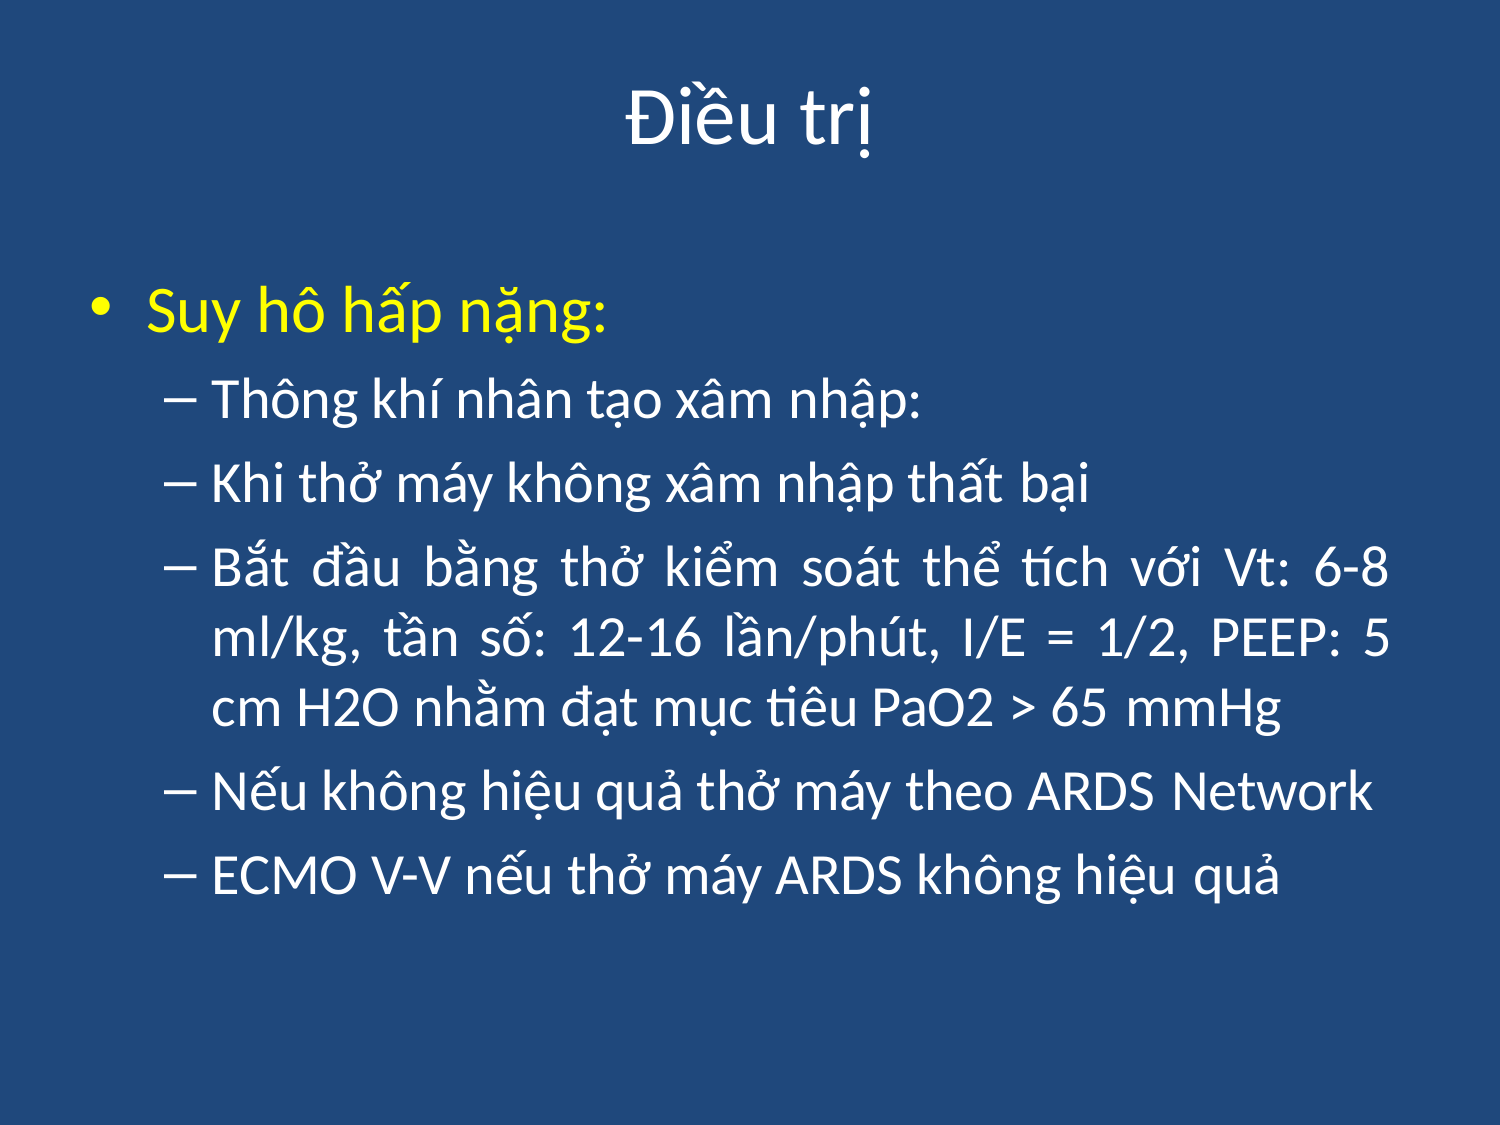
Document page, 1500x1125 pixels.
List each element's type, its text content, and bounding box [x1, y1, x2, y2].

text_box Suy hô hấp nặng: Thông khí nhân tạo xâm nhập: Khi thở máy không xâm nhập thất bại Bắt đầu bằng thở kiểm soát thể tích với Vt: 6-8 ml/kg, tần số: 12-16 lần/phút, I/E = 1/2, PEEP: 5 cm H2O nhằm đạt mục tiêu PaO2 > 65 mmHg Nếu không hiệu quả thở máy theo ARDS Network ECMO V-V nếu thở máy ARDS không hiệu quả [87, 247, 1413, 906]
title Điều trị [622, 59, 878, 250]
